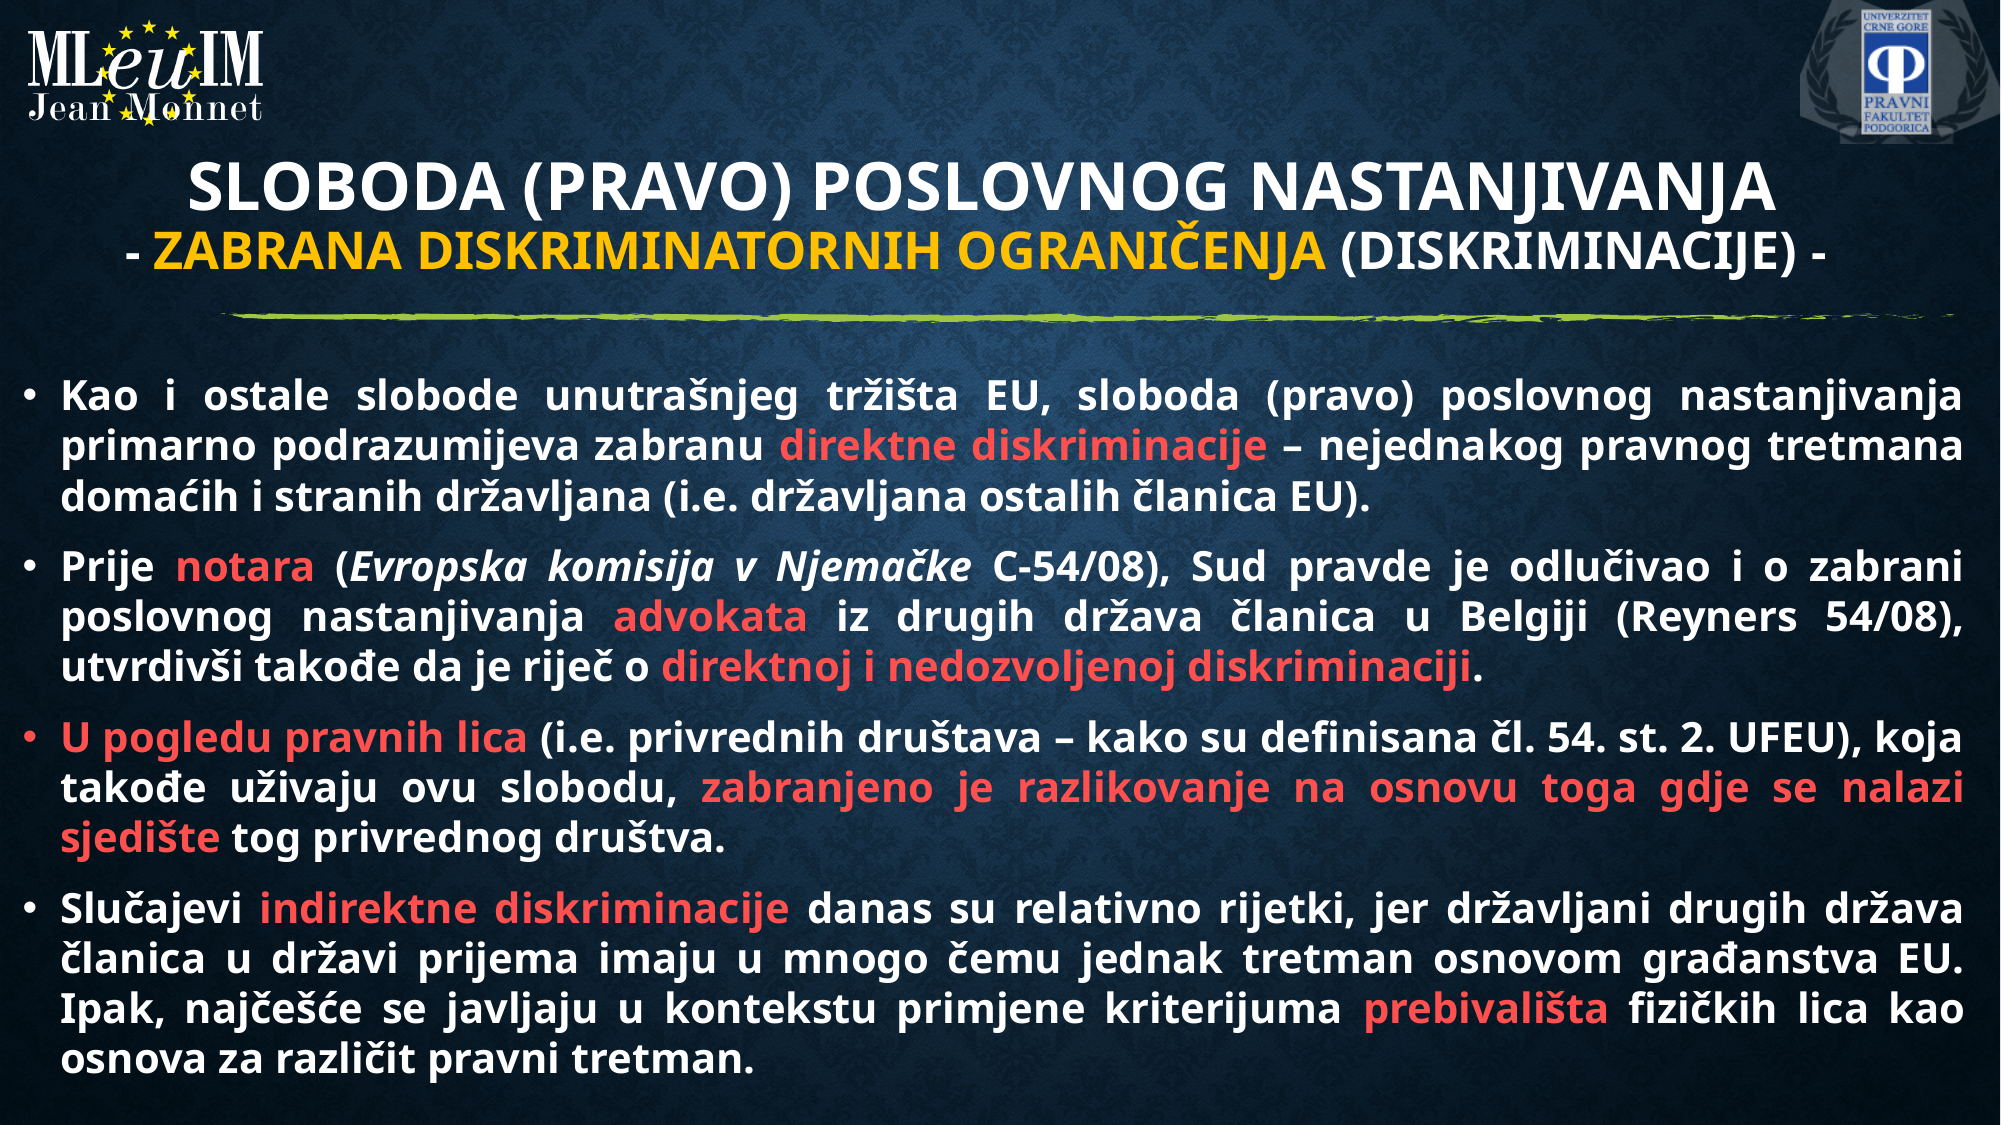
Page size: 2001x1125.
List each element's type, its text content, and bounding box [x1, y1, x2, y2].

picture [1799, 0, 2001, 144]
title Sloboda (pravo) poslovnog nastanjivanja - Zabrana diskriminatornih ograničenja (diskriminacije) - [0, 125, 1981, 309]
picture [0, 18, 270, 126]
list Kao i ostale slobode unutrašnjeg tržišta EU, sloboda (pravo) poslovnog nastanjivanja primarno podrazumijeva zabranu direktne diskriminacije – nejednakog pravnog tretmana domaćih i stranih državljana (i.e. državljana ostalih članica EU). Prije notara (Evropska komisija v Njemačke C-54/08), Sud pravde je odlučivao i o zabrani poslovnog nastanjivanja advokata iz drugih država članica u Belgiji (Reyners 54/08), utvrdivši takođe da je riječ o direktnoj i nedozvoljenoj diskriminaciji. U pogledu pravnih lica (i.e. privrednih društava – kako su definisana čl. 54. st. 2. UFEU), koja takođe uživaju ovu slobodu, zabranjeno je razlikovanje na osnovu toga gdje se nalazi sjedište tog privrednog društva. Slučajevi indirektne diskriminacije danas su relativno rijetki, jer državljani drugih država članica u državi prijema imaju u mnogo čemu jednak tretman osnovom građanstva EU. Ipak, najčešće se javljaju u kontekstu primjene kriterijuma prebivališta fizičkih lica kao osnova za različit pravni tretman. [7, 361, 1981, 1125]
